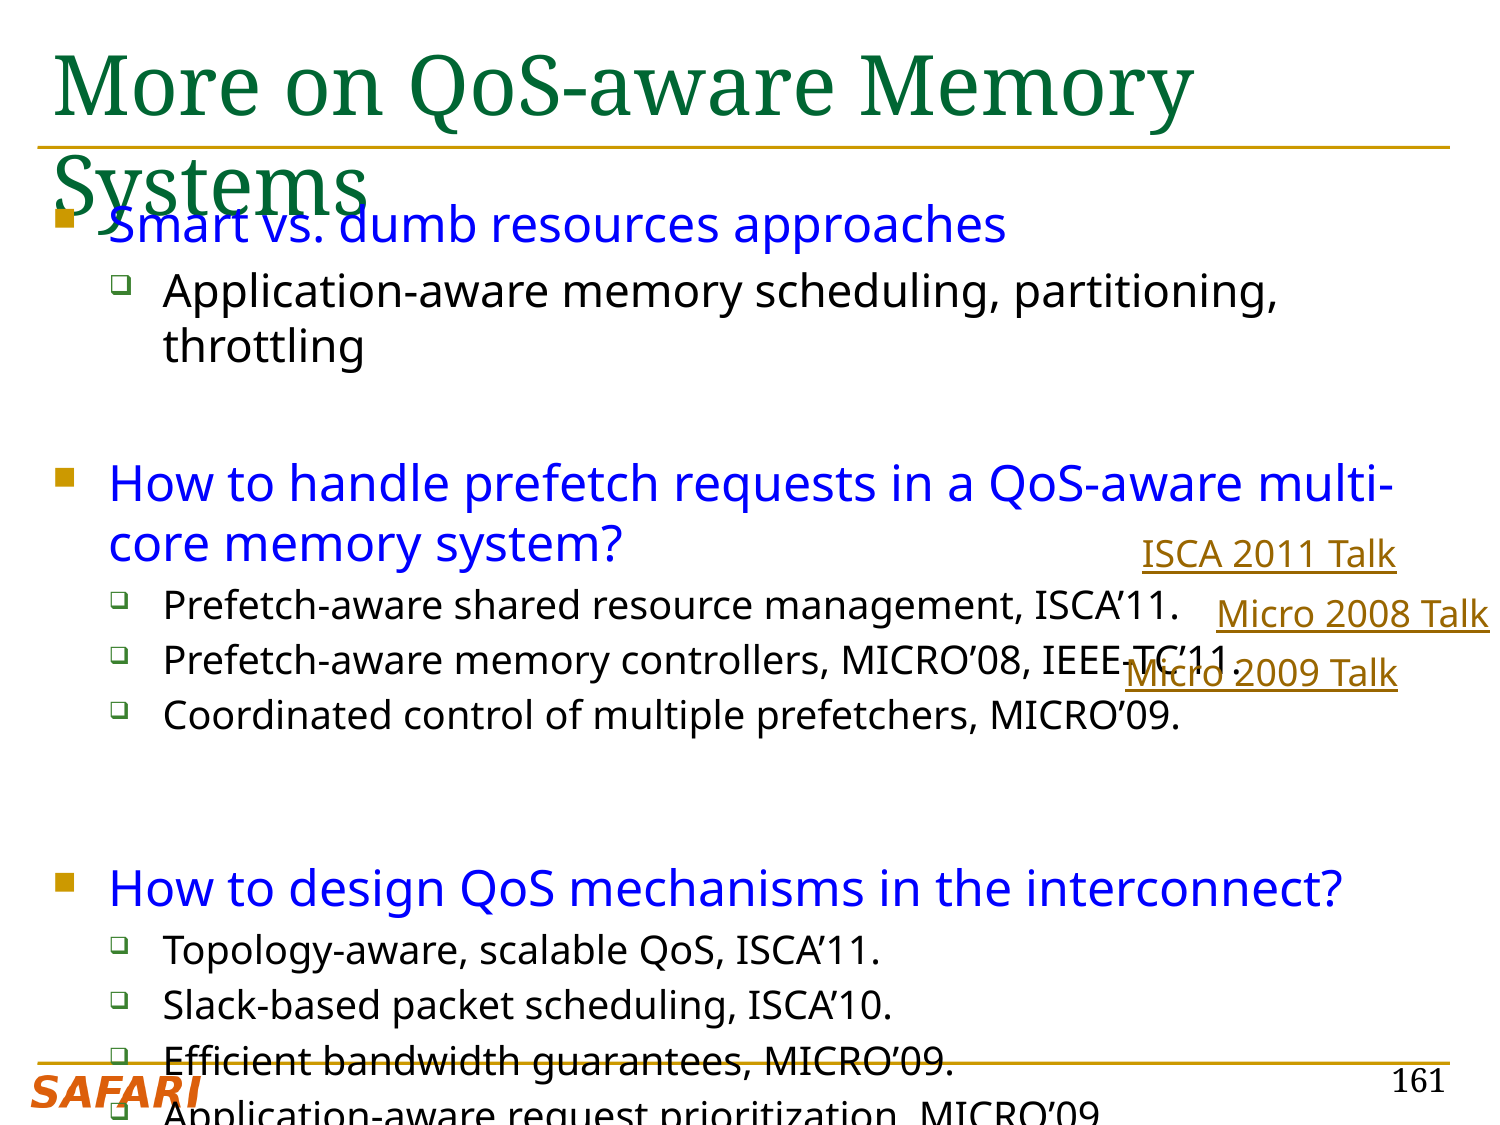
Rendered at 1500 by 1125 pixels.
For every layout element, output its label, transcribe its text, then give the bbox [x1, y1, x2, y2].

text_box Micro 2008 Talk [1201, 582, 1500, 648]
picture [29, 1066, 207, 1118]
list Smart vs. dumb resources approaches Application-aware memory scheduling, partitioning, throttling How to handle prefetch requests in a QoS-aware multi-core memory system? Prefetch-aware shared resource management, ISCA’11. Prefetch-aware memory controllers, MICRO’08, IEEE-TC’11. Coordinated control of multiple prefetchers, MICRO’09. How to design QoS mechanisms in the interconnect? Topology-aware, scalable QoS, ISCA’11. Slack-based packet scheduling, ISCA’10. Efficient bandwidth guarantees, MICRO’09. Application-aware request prioritization, MICRO’09. [37, 160, 1483, 1013]
text_box Micro 2009 Talk [1110, 641, 1414, 707]
text_box ISCA 2011 Talk [1127, 523, 1412, 589]
title More on QoS-aware Memory Systems [37, 24, 1450, 160]
slide_number 161 [1111, 1036, 1462, 1112]
picture [111, 1104, 124, 1117]
